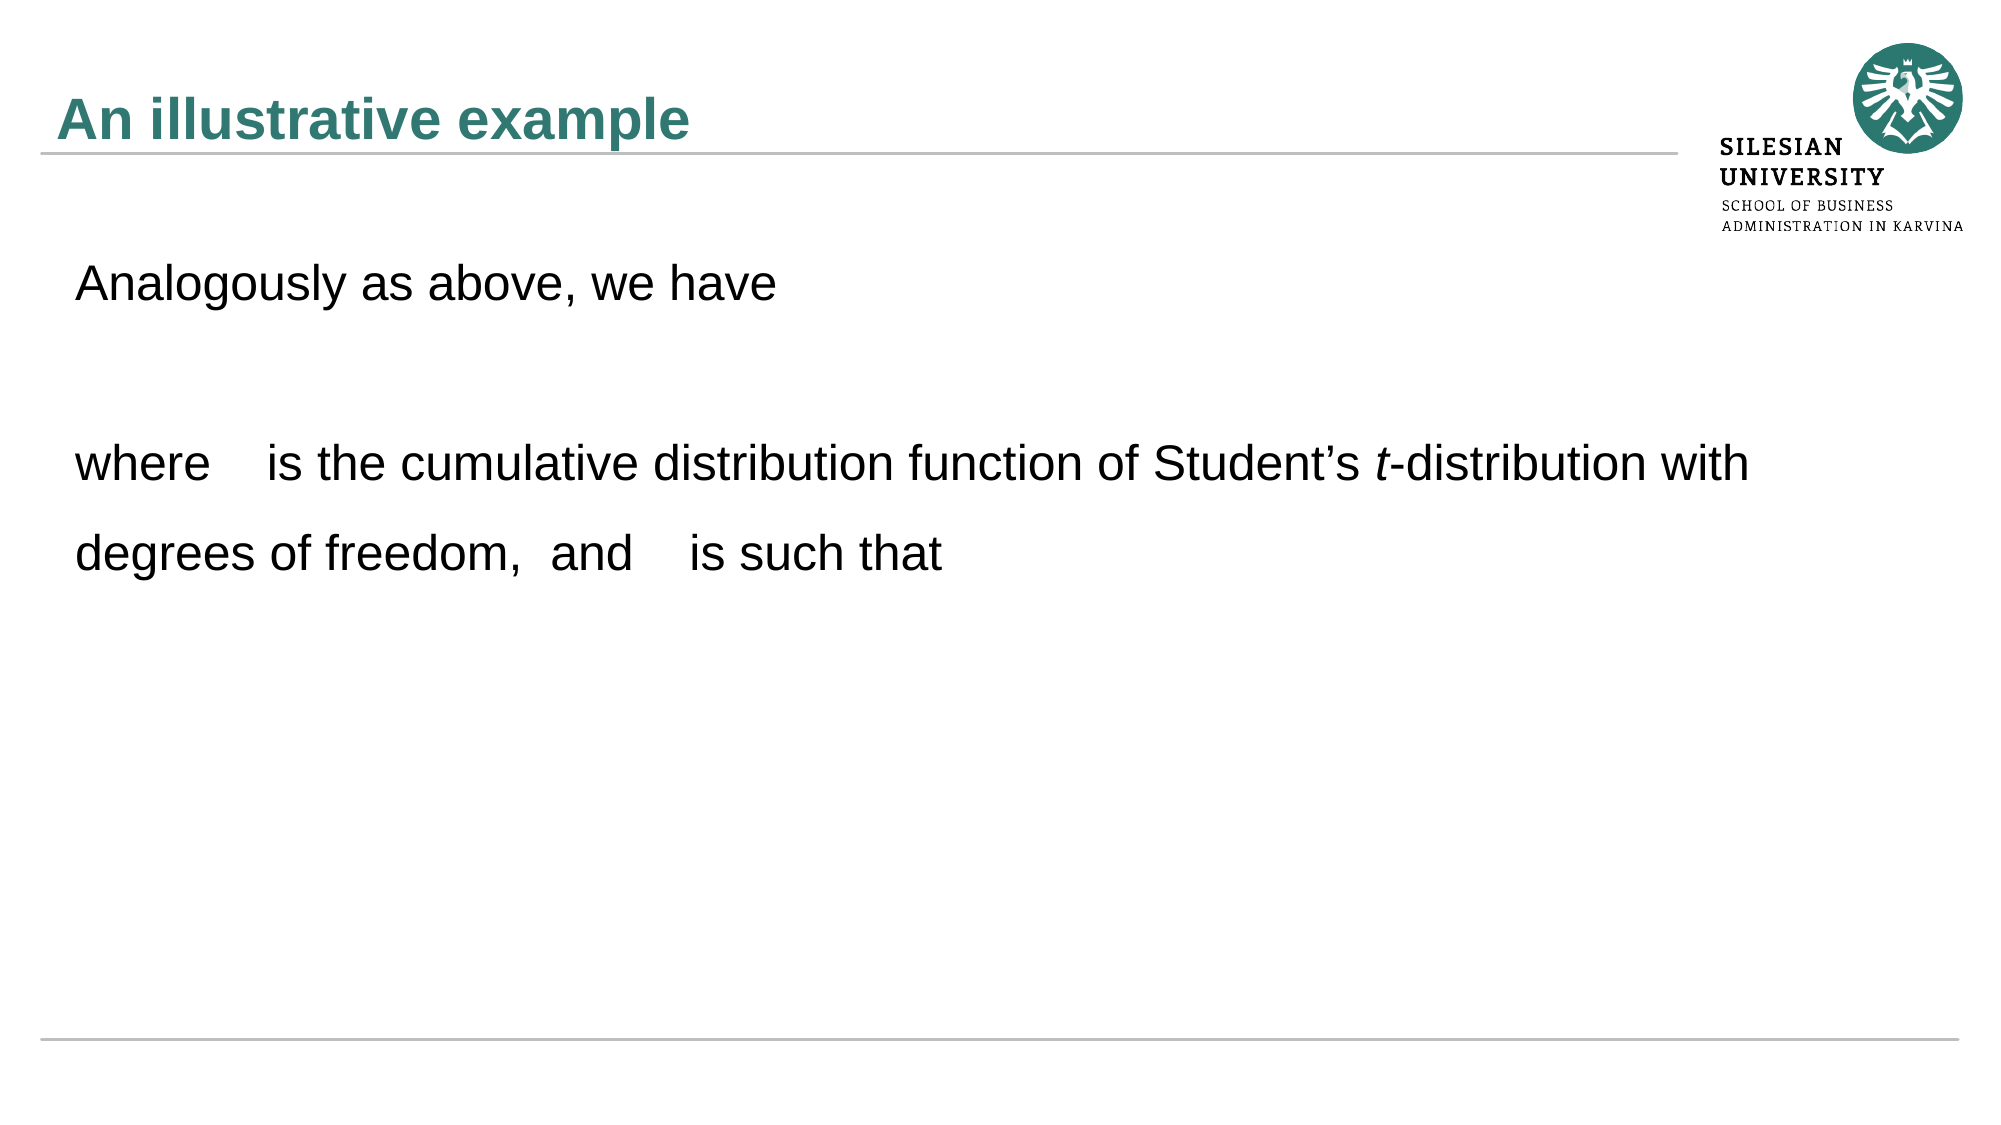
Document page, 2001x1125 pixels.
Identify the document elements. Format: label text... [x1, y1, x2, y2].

picture [1720, 43, 1963, 231]
title An illustrative example [41, 73, 1636, 150]
